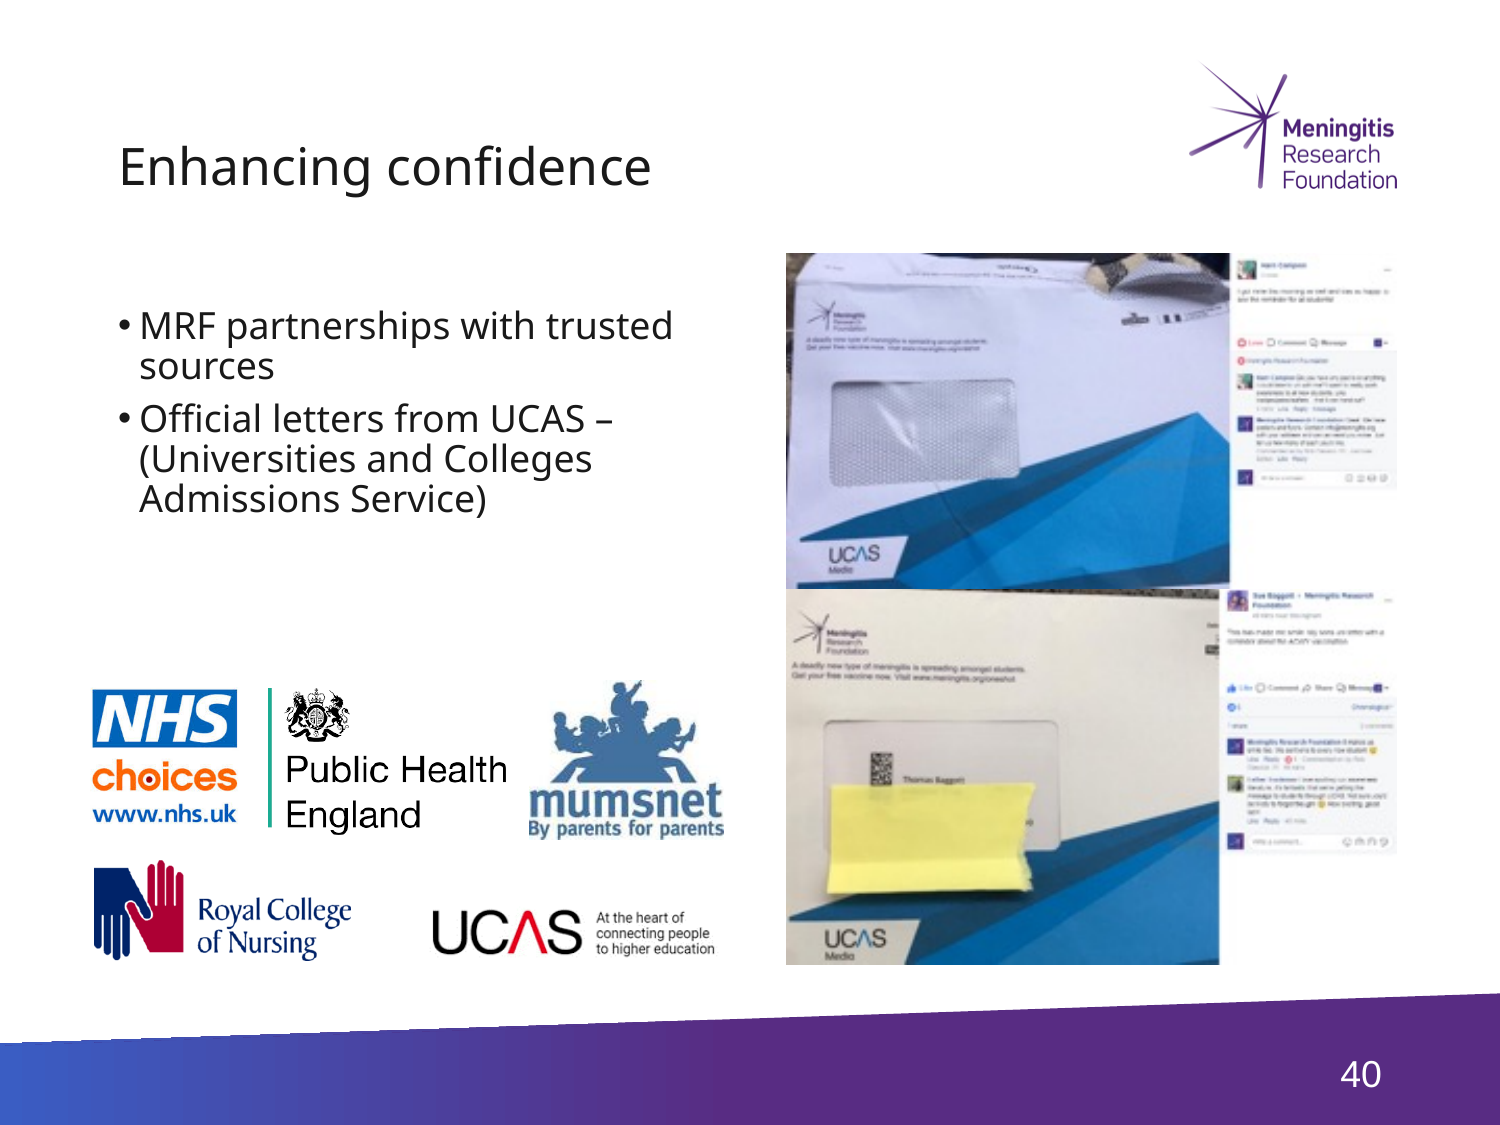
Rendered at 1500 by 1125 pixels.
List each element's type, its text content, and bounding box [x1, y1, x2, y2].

picture [94, 860, 351, 961]
picture [786, 253, 1397, 965]
slide_number 40 [1059, 1042, 1397, 1103]
title Enhancing confidence [103, 59, 1397, 278]
picture [85, 682, 245, 829]
picture [419, 899, 727, 965]
list MRF partnerships with trusted sources Official letters from UCAS – (Universities and Colleges Admissions Service) [103, 299, 741, 622]
picture [268, 688, 506, 836]
picture [529, 680, 724, 840]
